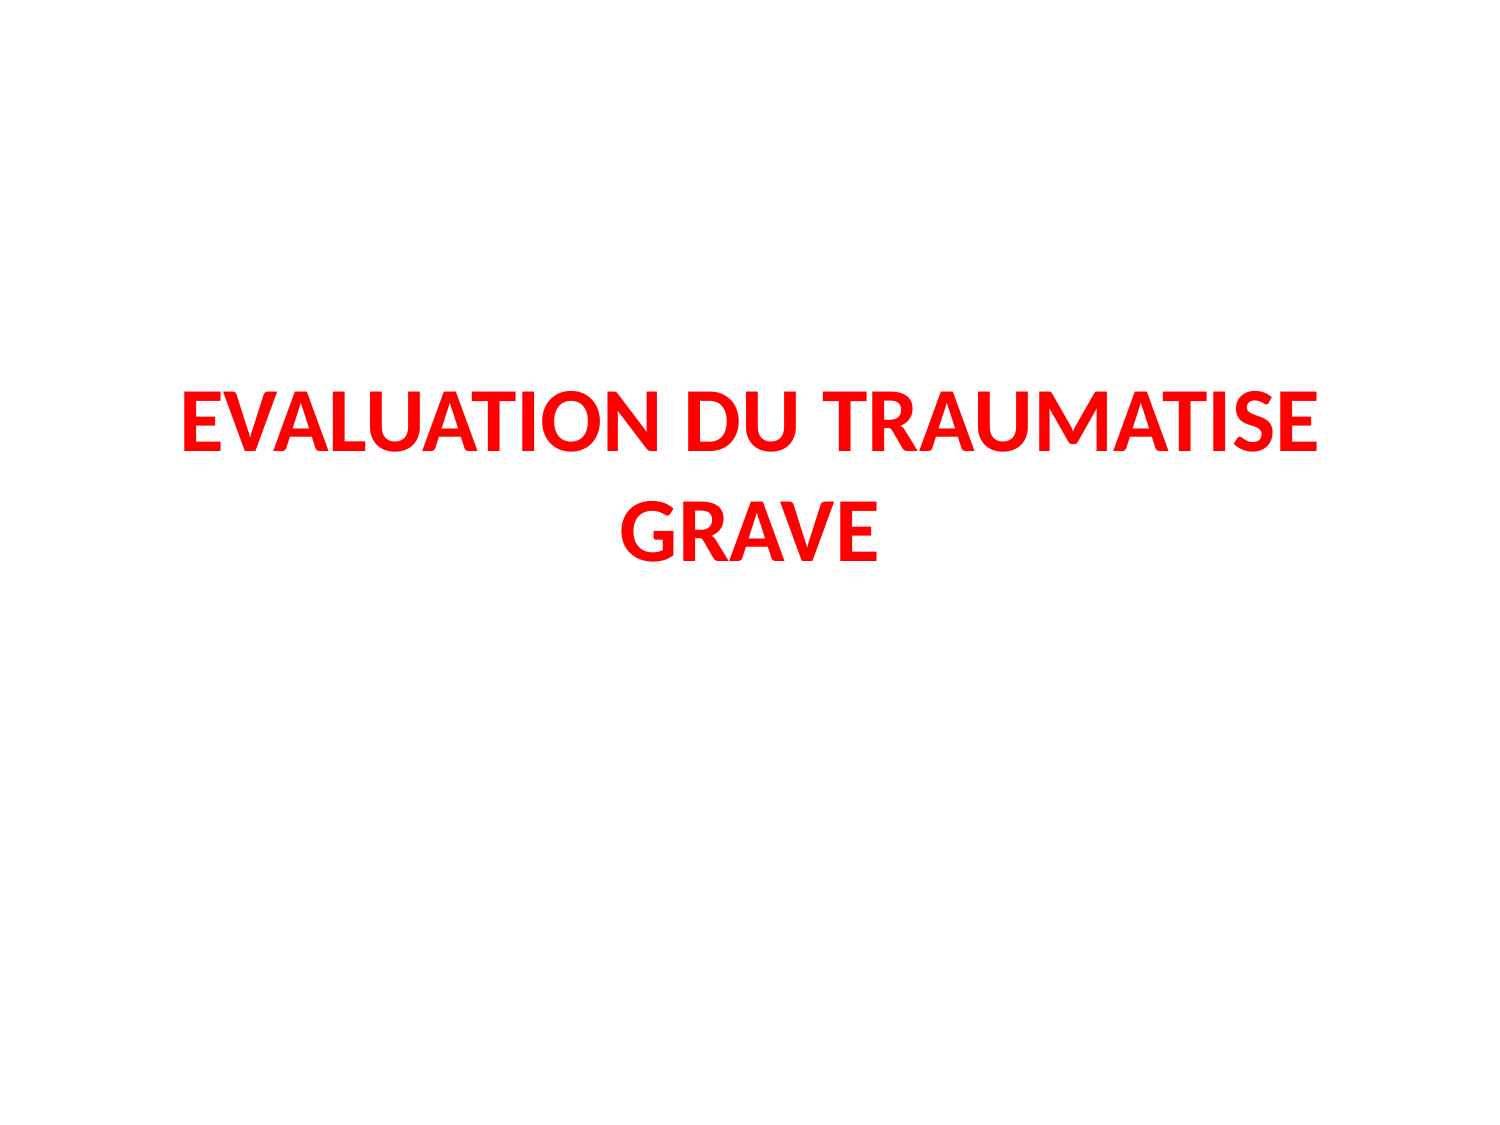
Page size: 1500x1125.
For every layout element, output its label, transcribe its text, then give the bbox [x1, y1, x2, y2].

title EVALUATION DU TRAUMATISE GRAVE [112, 349, 1388, 591]
